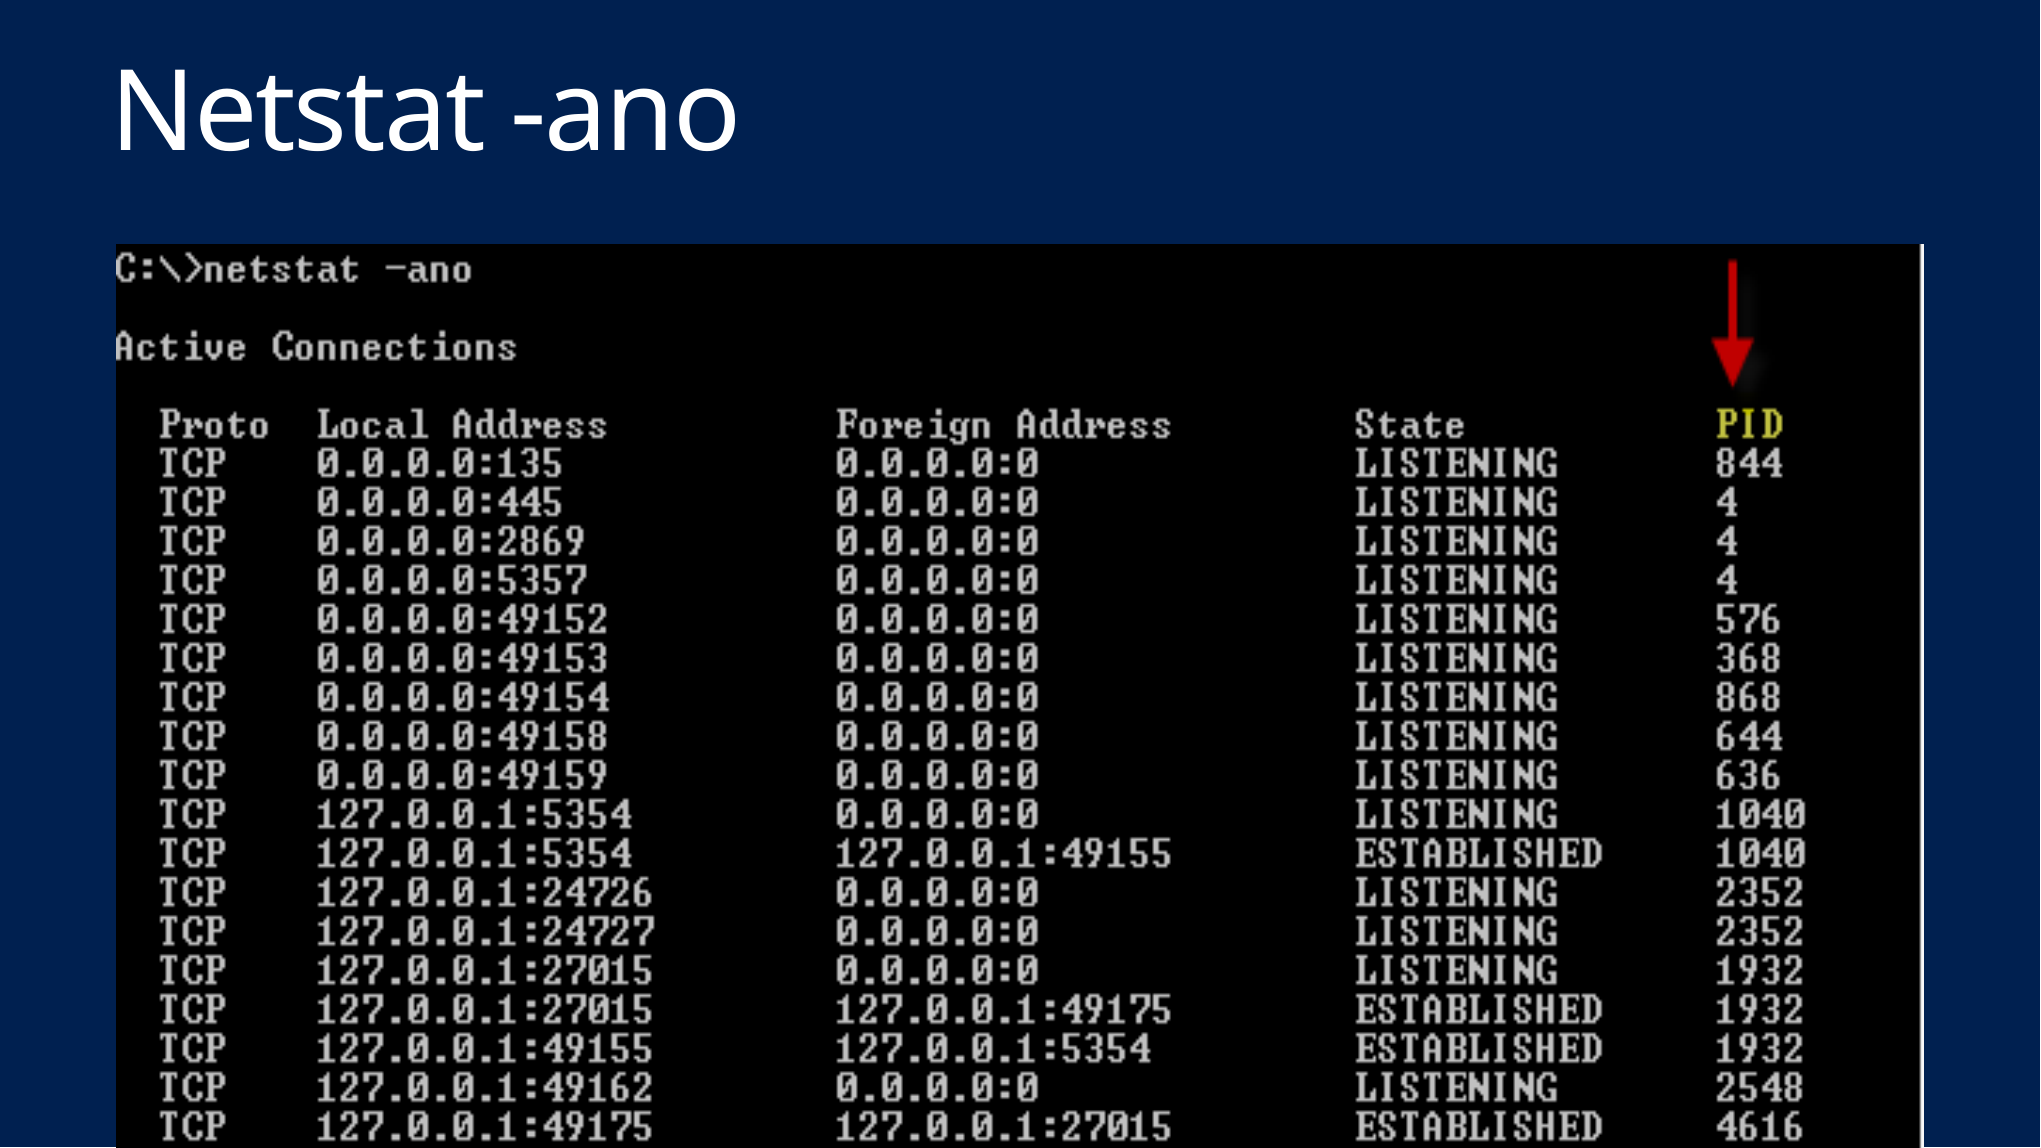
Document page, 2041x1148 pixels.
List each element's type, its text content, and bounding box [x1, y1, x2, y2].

picture [116, 244, 1924, 1148]
title Netstat -ano [86, 38, 1953, 150]
